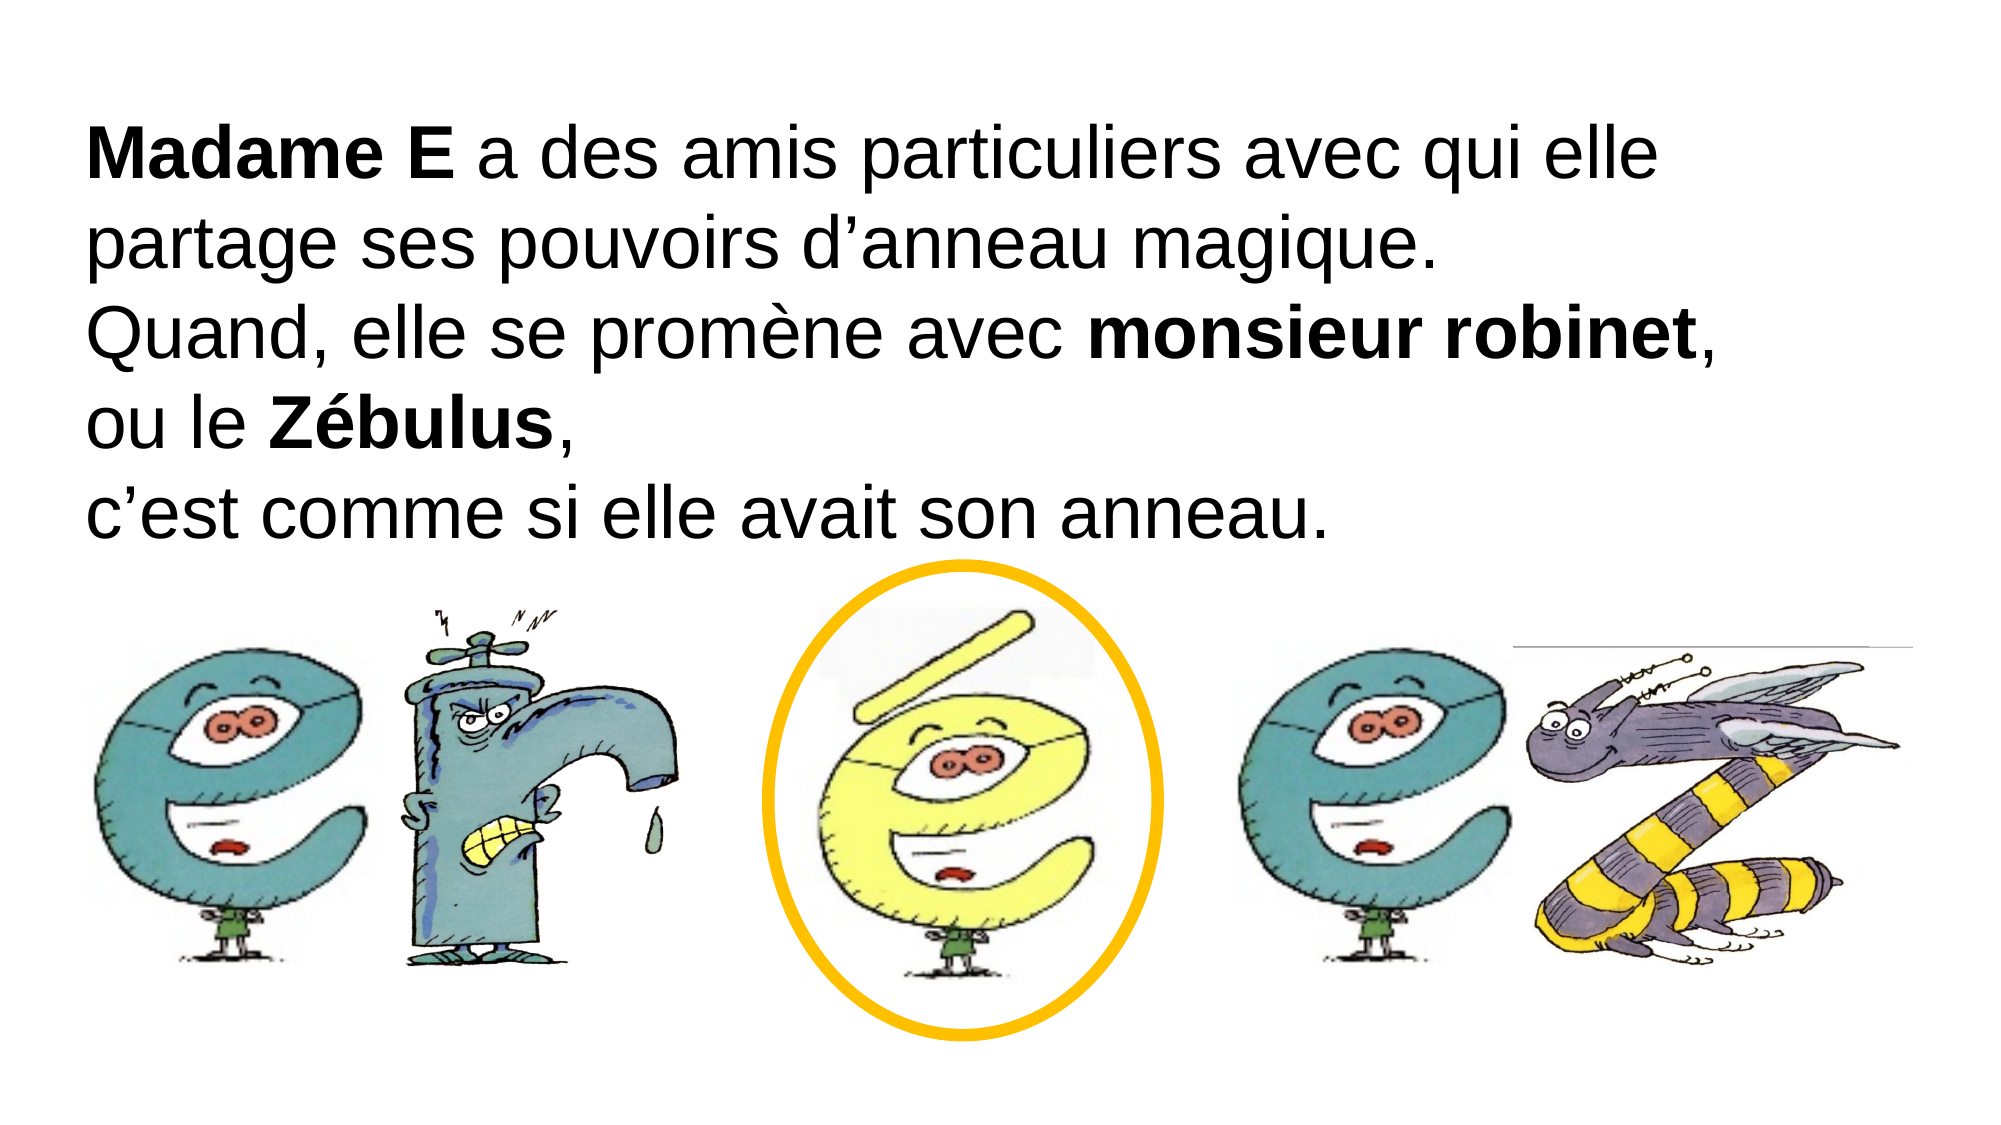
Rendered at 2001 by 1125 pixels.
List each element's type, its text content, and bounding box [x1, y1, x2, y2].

picture [1231, 638, 1913, 968]
text_box [858, 564, 1068, 601]
text_box [767, 679, 795, 922]
picture [795, 601, 1118, 985]
text_box [841, 985, 1085, 1037]
picture [87, 601, 695, 968]
text_box Madame E a des amis particuliers avec qui elle partage ses pouvoirs d’anneau magique. Quand, elle se promène avec monsieur robinet, ou le Zébulus, c’est comme si elle avait son anneau. [70, 95, 1886, 561]
text_box [1118, 656, 1159, 945]
